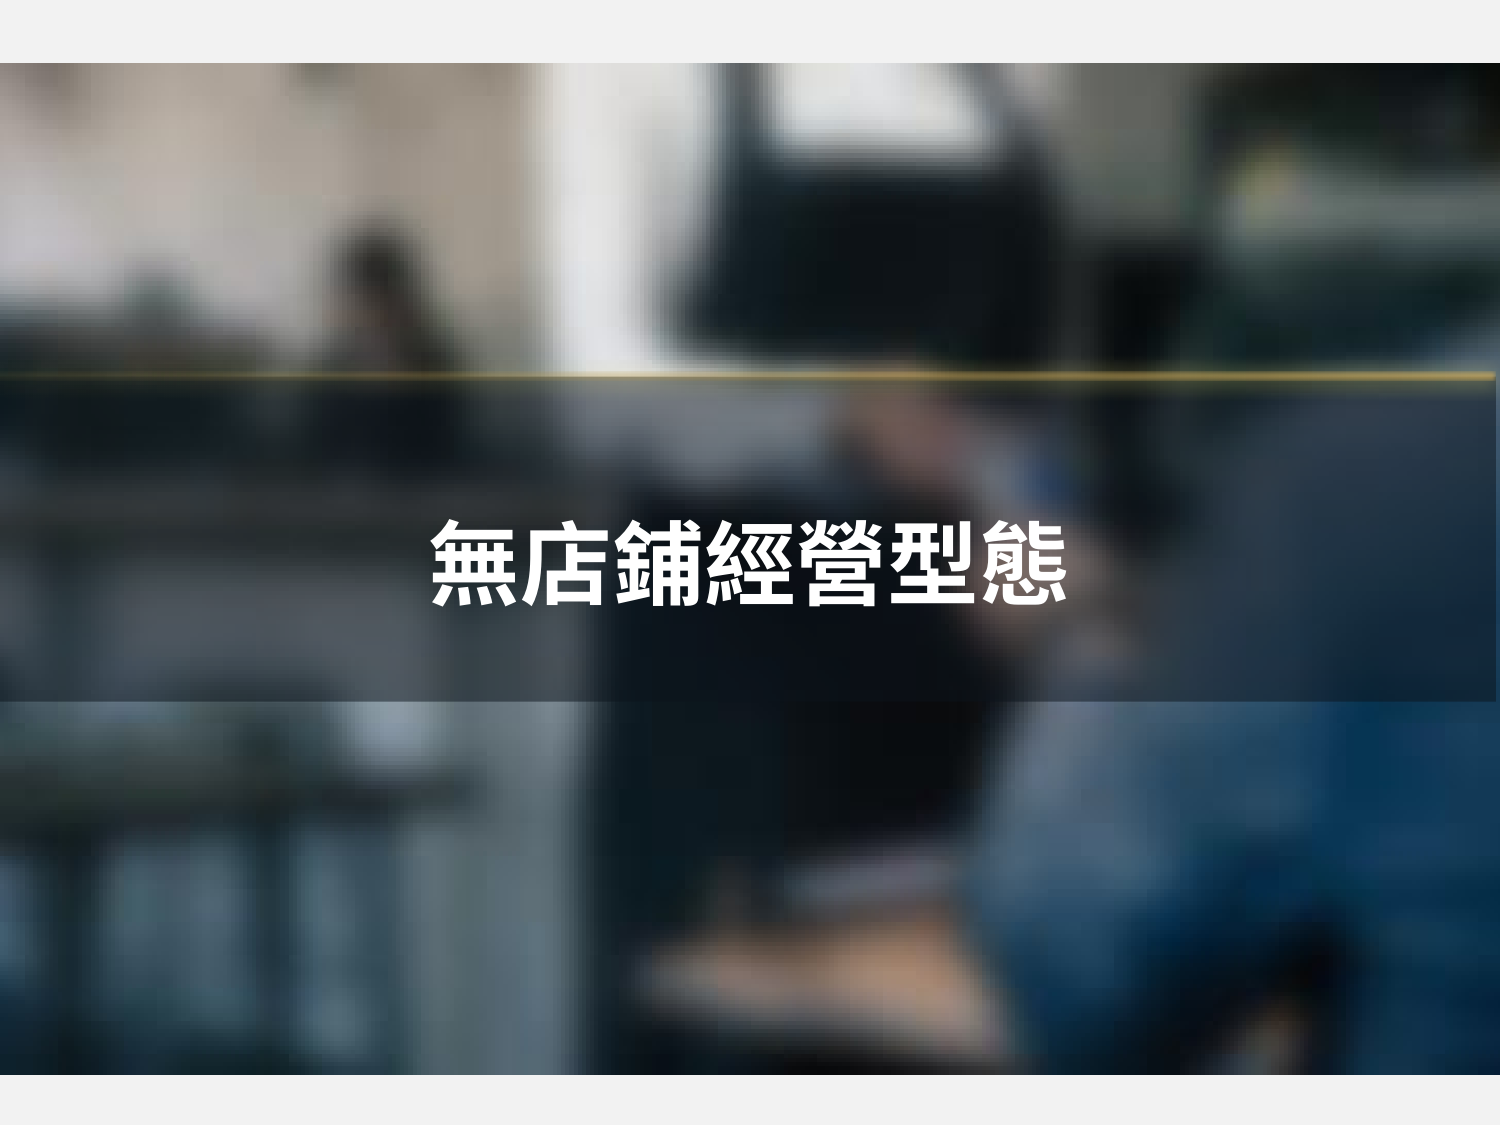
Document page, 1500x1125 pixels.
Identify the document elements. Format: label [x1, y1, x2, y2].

text_box [0, 371, 1497, 702]
picture [0, 63, 1500, 1075]
